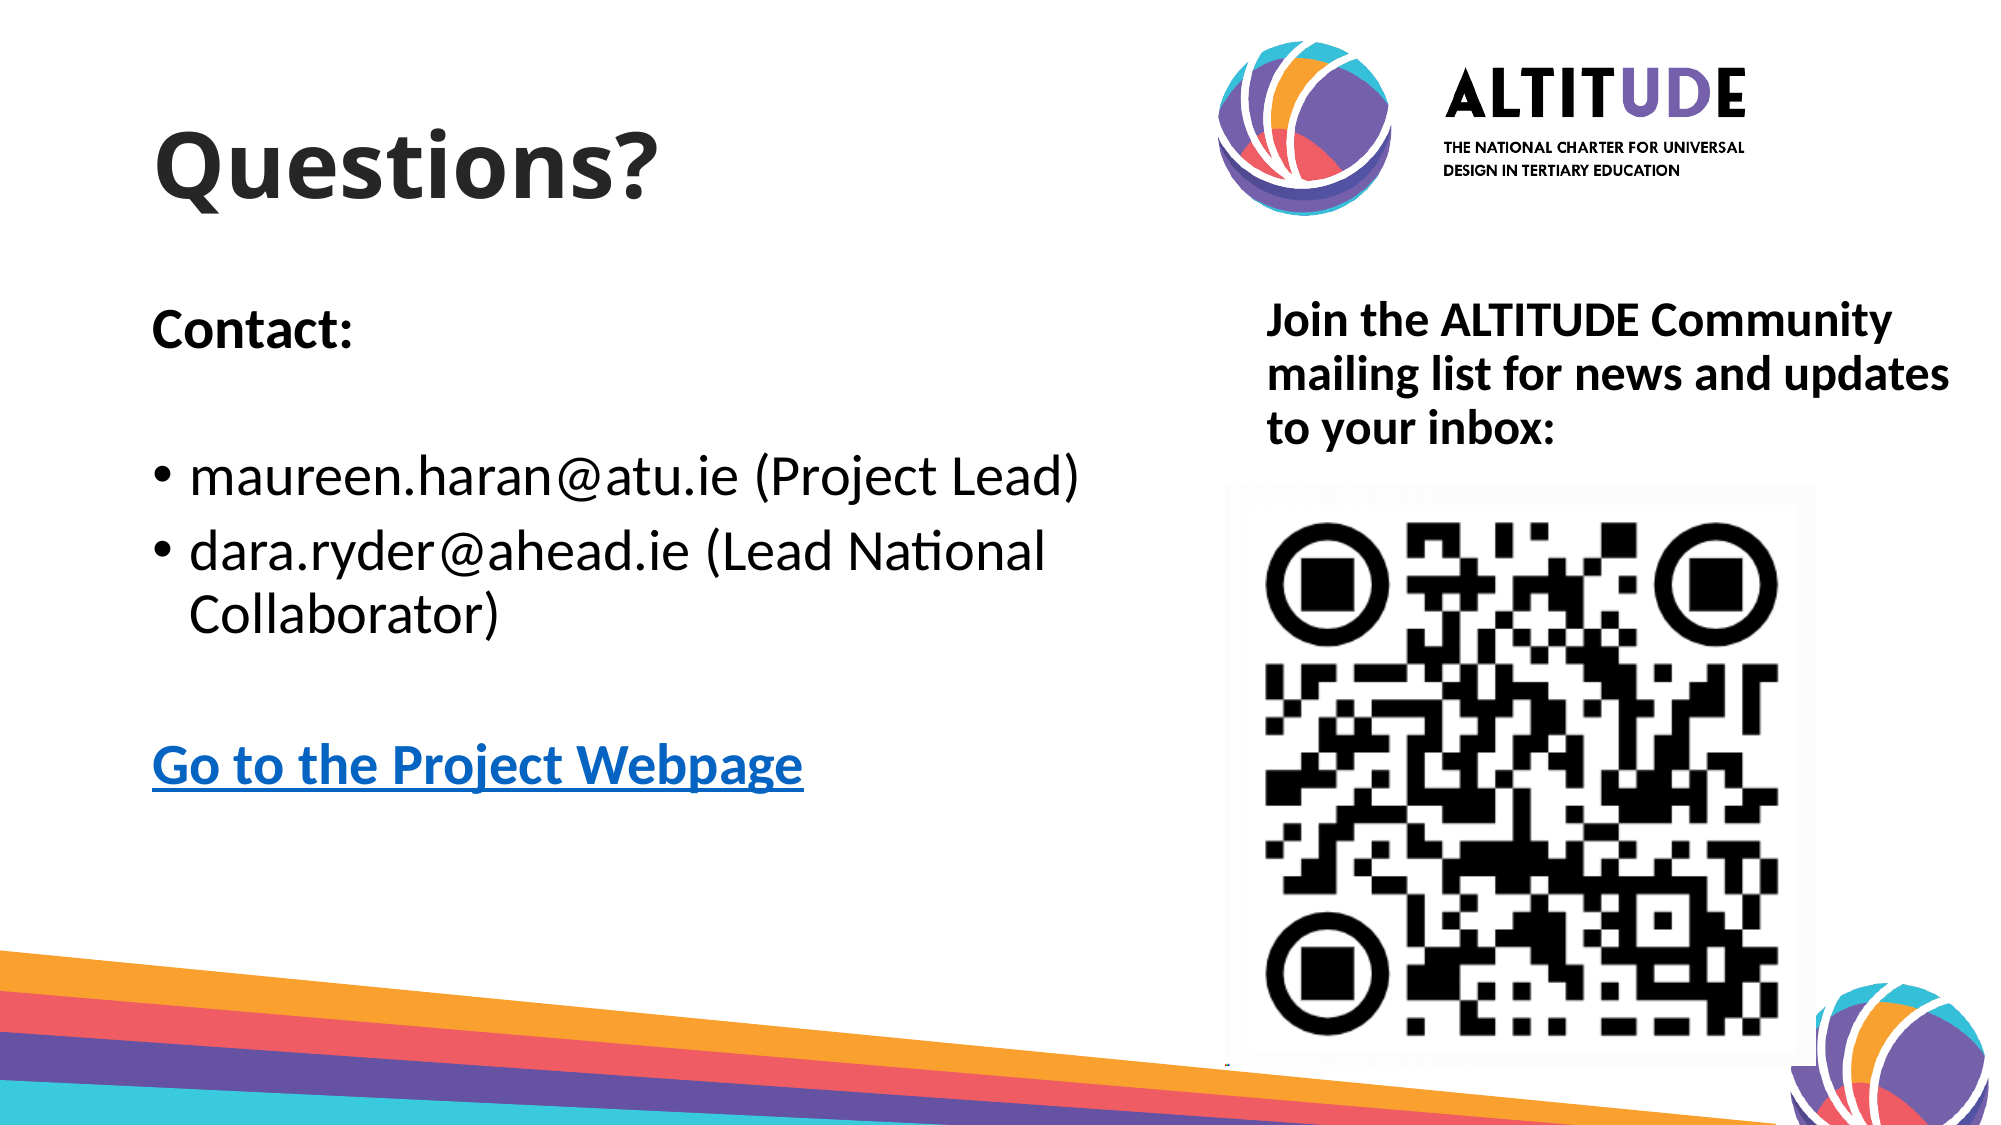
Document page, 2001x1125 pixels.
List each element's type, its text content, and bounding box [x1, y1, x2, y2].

text_box Join the ALTITUDE Community mailing list for news and updates to your inbox: [1251, 285, 2000, 563]
picture [1225, 485, 1992, 1125]
title Questions? [137, 59, 1863, 278]
list Contact: maureen.haran@atu.ie (Project Lead) dara.ryder@ahead.ie (Lead National Collaborator) Go to the Project Webpage [137, 291, 1178, 1005]
picture [1177, 0, 1816, 267]
